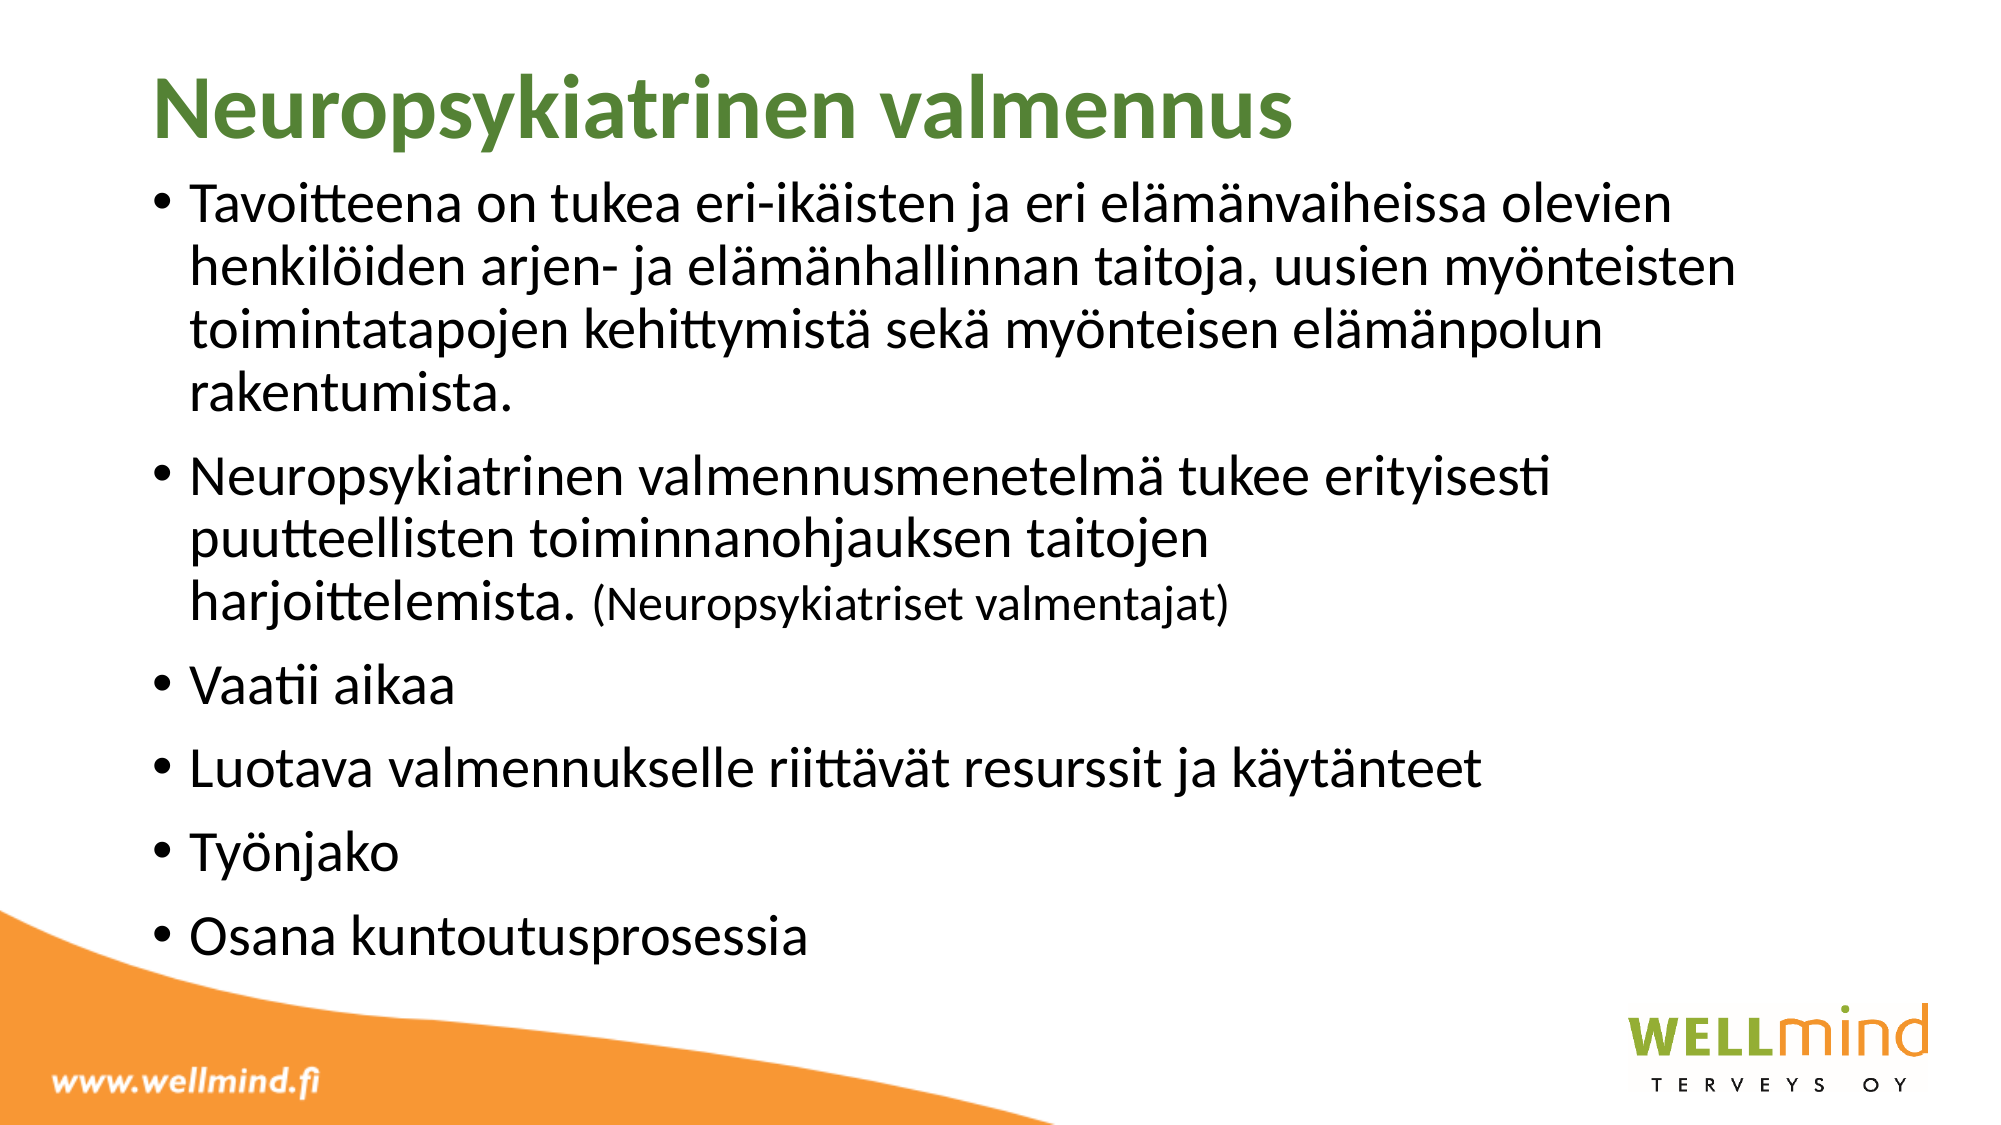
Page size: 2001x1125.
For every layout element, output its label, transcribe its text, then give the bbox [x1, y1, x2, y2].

title Neuropsykiatrinen valmennus [137, 0, 1863, 164]
picture [0, 867, 1088, 1125]
picture [1628, 1003, 1928, 1092]
list Tavoitteena on tukea eri-ikäisten ja eri elämänvaiheissa olevien henkilöiden arjen- ja elämänhallinnan taitoja, uusien myönteisten toimintatapojen kehittymistä sekä myönteisen elämänpolun rakentumista. Neuropsykiatrinen valmennusmenetelmä tukee erityisesti puutteellisten toiminnanohjauksen taitojen harjoittelemista. (Neuropsykiatriset valmentajat) Vaatii aikaa Luotava valmennukselle riittävät resurssit ja käytänteet Työnjako Osana kuntoutusprosessia [137, 164, 1863, 980]
